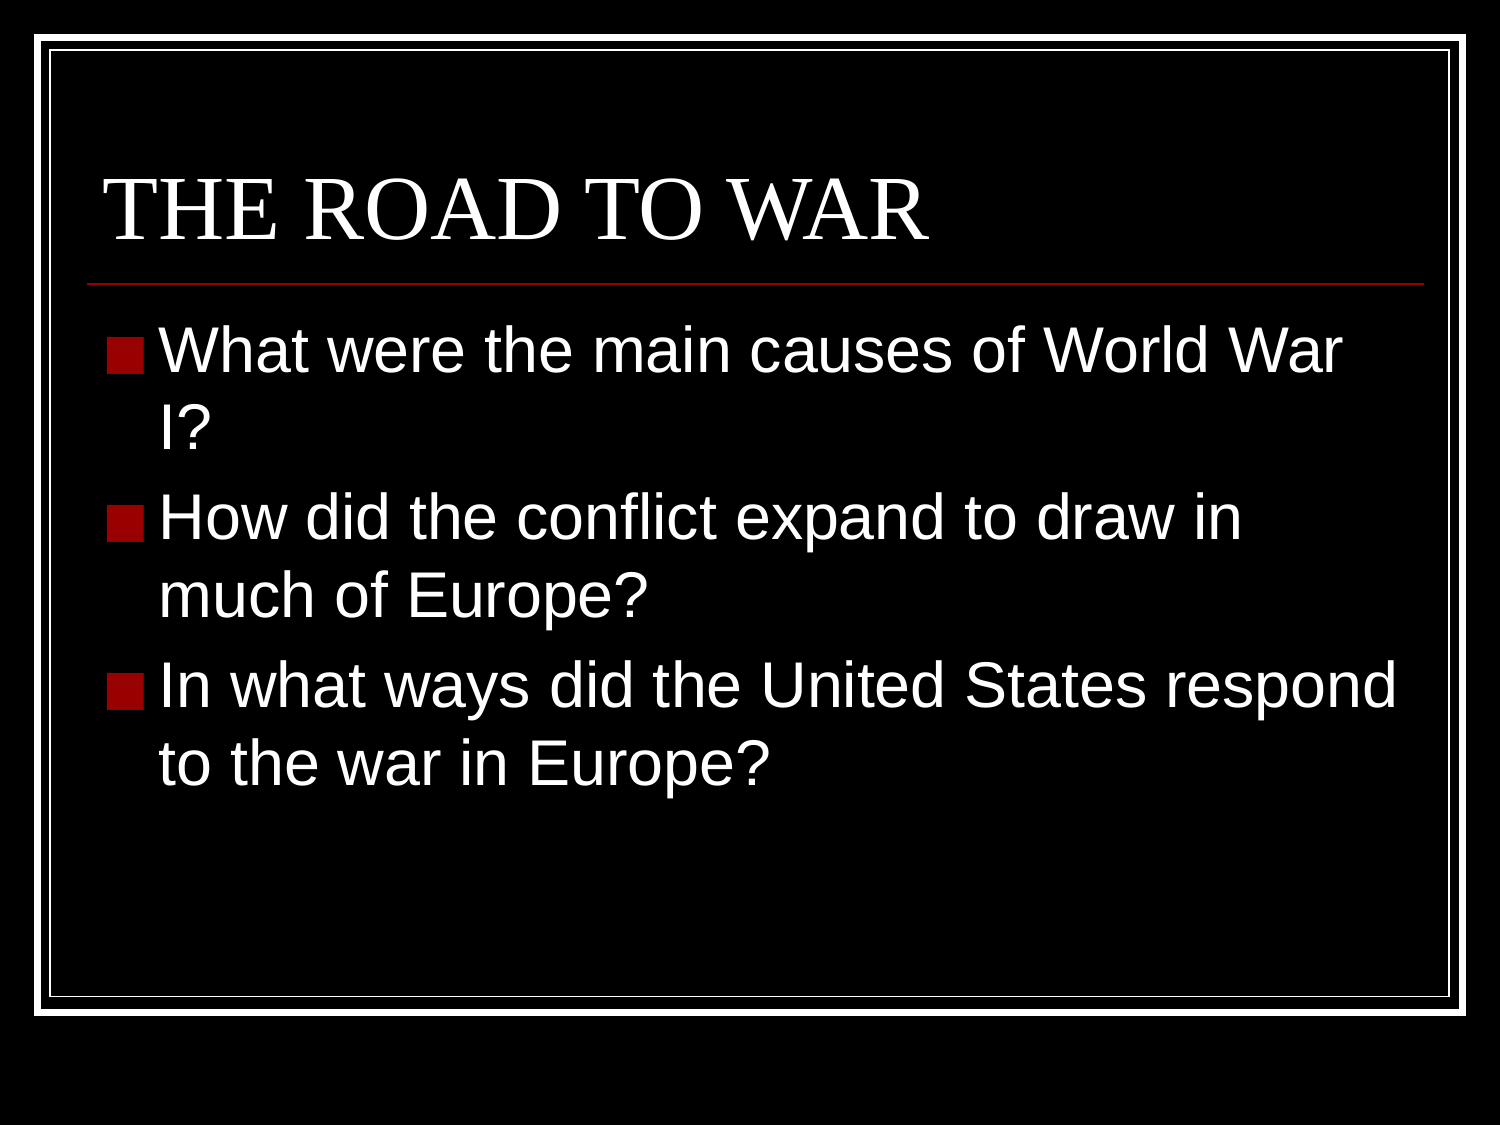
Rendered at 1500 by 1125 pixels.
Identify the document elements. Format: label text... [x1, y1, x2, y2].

title THE ROAD TO WAR [87, 77, 1425, 266]
list What were the main causes of World War I? How did the conflict expand to draw in much of Europe? In what ways did the United States respond to the war in Europe? [87, 299, 1425, 963]
